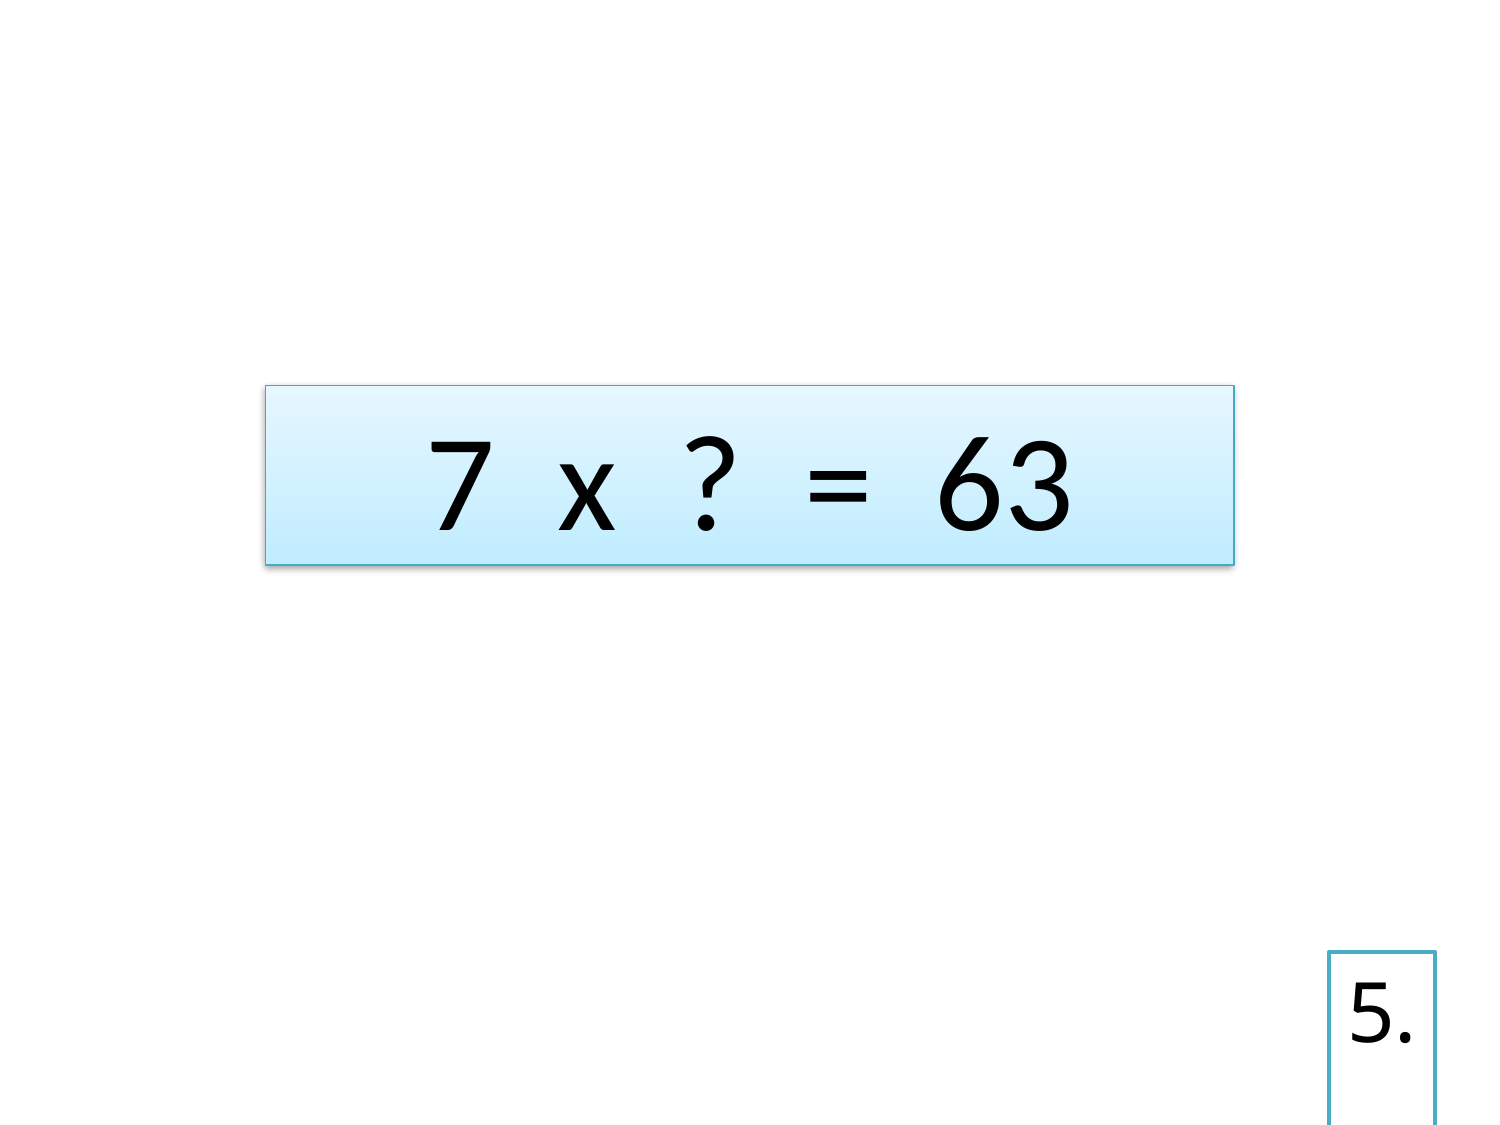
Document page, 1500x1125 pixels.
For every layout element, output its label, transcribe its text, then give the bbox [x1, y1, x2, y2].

text_box 5. [1327, 950, 1437, 1125]
text_box 7 x ? = 63 [265, 385, 1235, 566]
